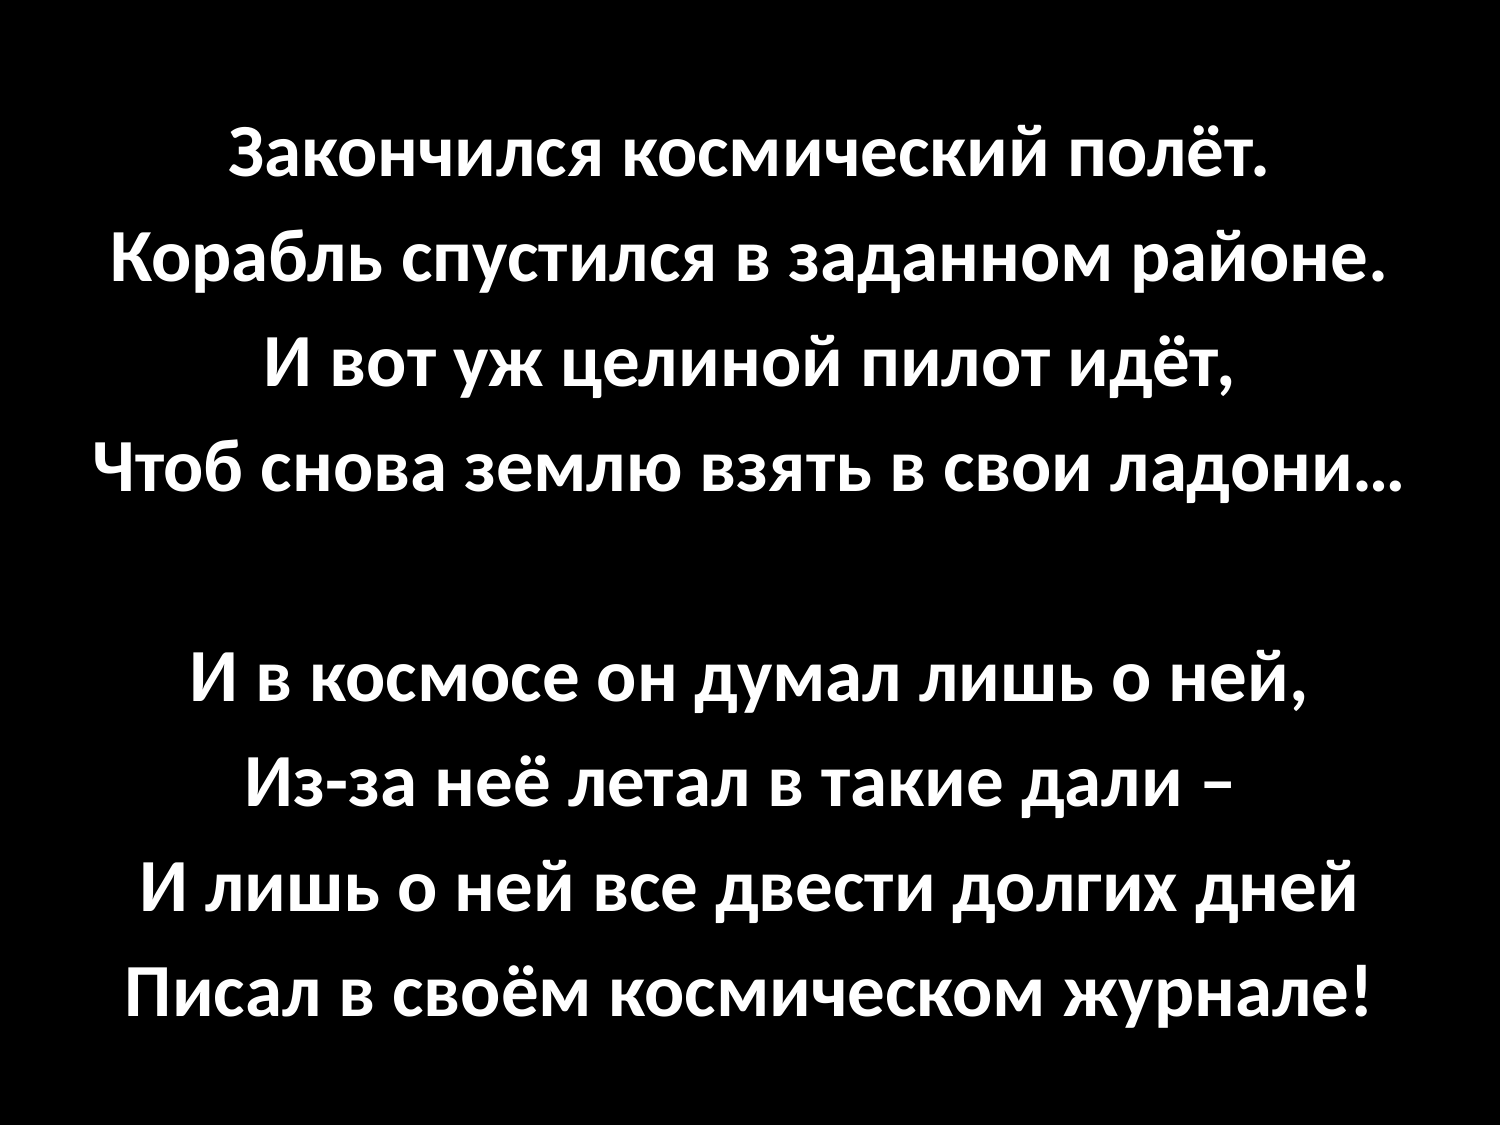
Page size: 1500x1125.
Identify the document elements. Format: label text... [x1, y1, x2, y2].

list Закончился космический полёт. Корабль спустился в заданном районе. И вот уж целиной пилот идёт, Чтоб снова землю взять в свои ладони… И в космосе он думал лишь о ней, Из-за неё летал в такие дали – И лишь о ней все двести долгих дней Писал в своём космическом журнале! [75, 93, 1425, 1005]
